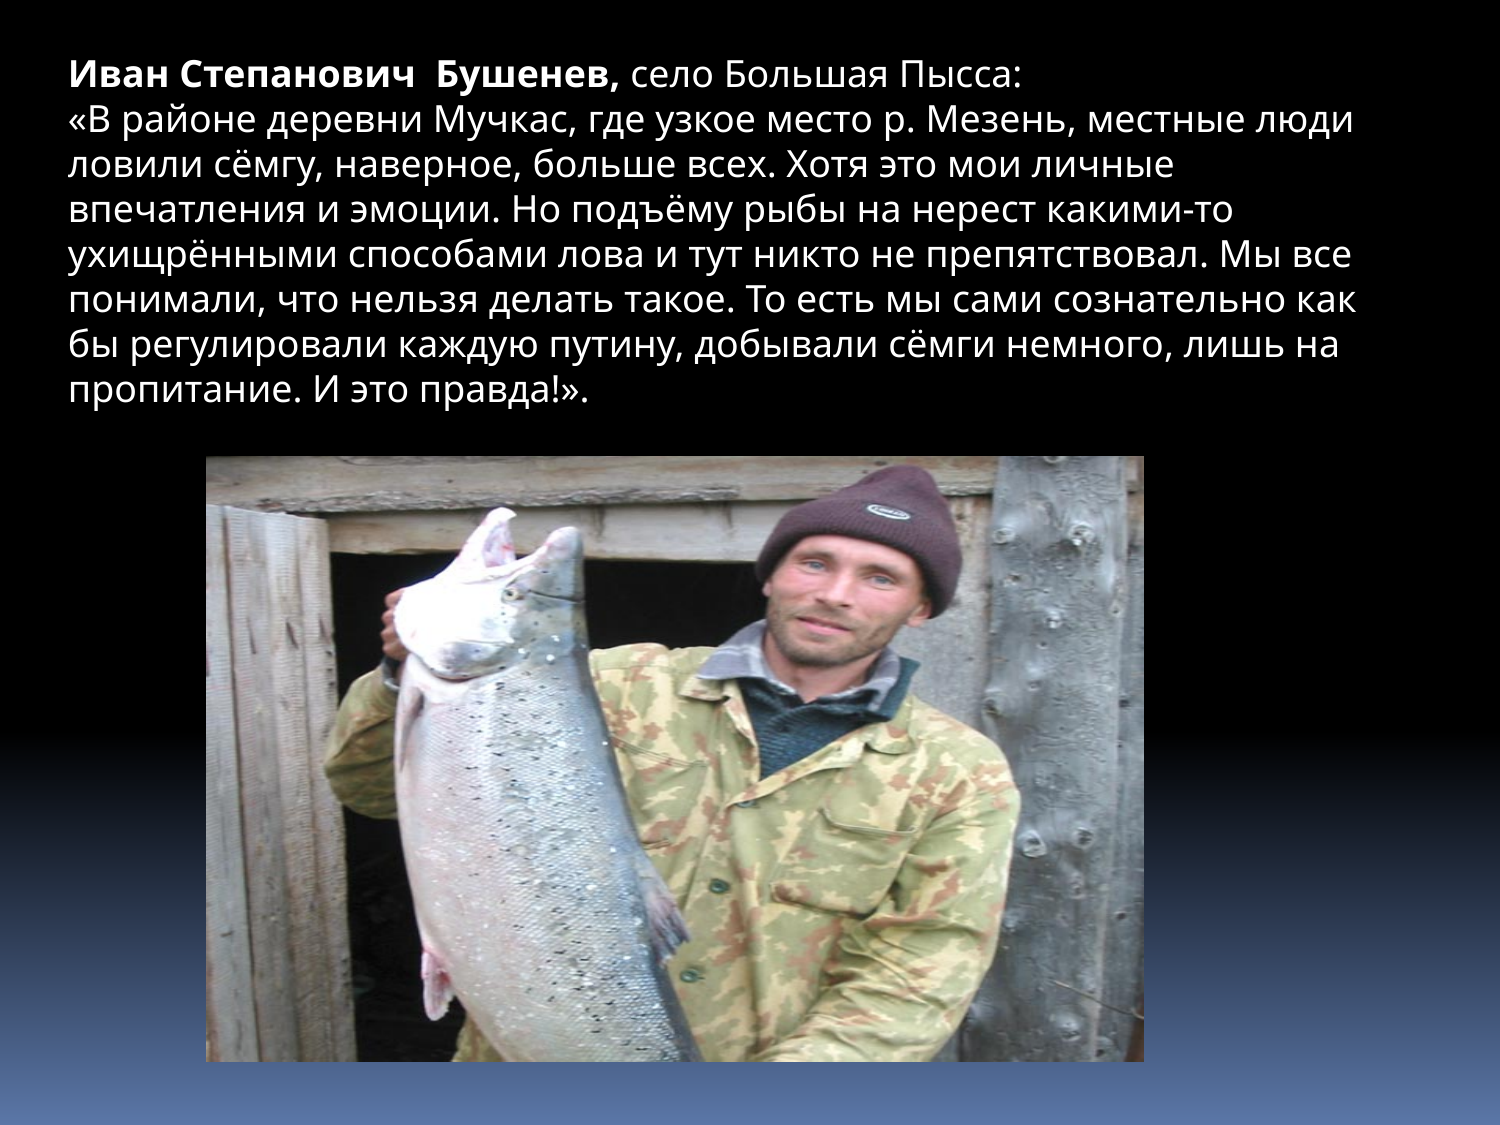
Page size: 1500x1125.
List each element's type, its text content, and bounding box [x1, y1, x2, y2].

text_box Иван Степанович Бушенев, село Большая Пысса: «В районе деревни Мучкас, где узкое место р. Мезень, местные люди ловили сёмгу, наверное, больше всех. Хотя это мои личные впечатления и эмоции. Но подъёму рыбы на нерест какими-то ухищрёнными способами лова и тут никто не препятствовал. Мы все понимали, что нельзя делать такое. То есть мы сами сознательно как бы регулировали каждую путину, добывали сёмги немного, лишь на пропитание. И это правда!». [53, 42, 1424, 418]
picture [205, 455, 1145, 1062]
